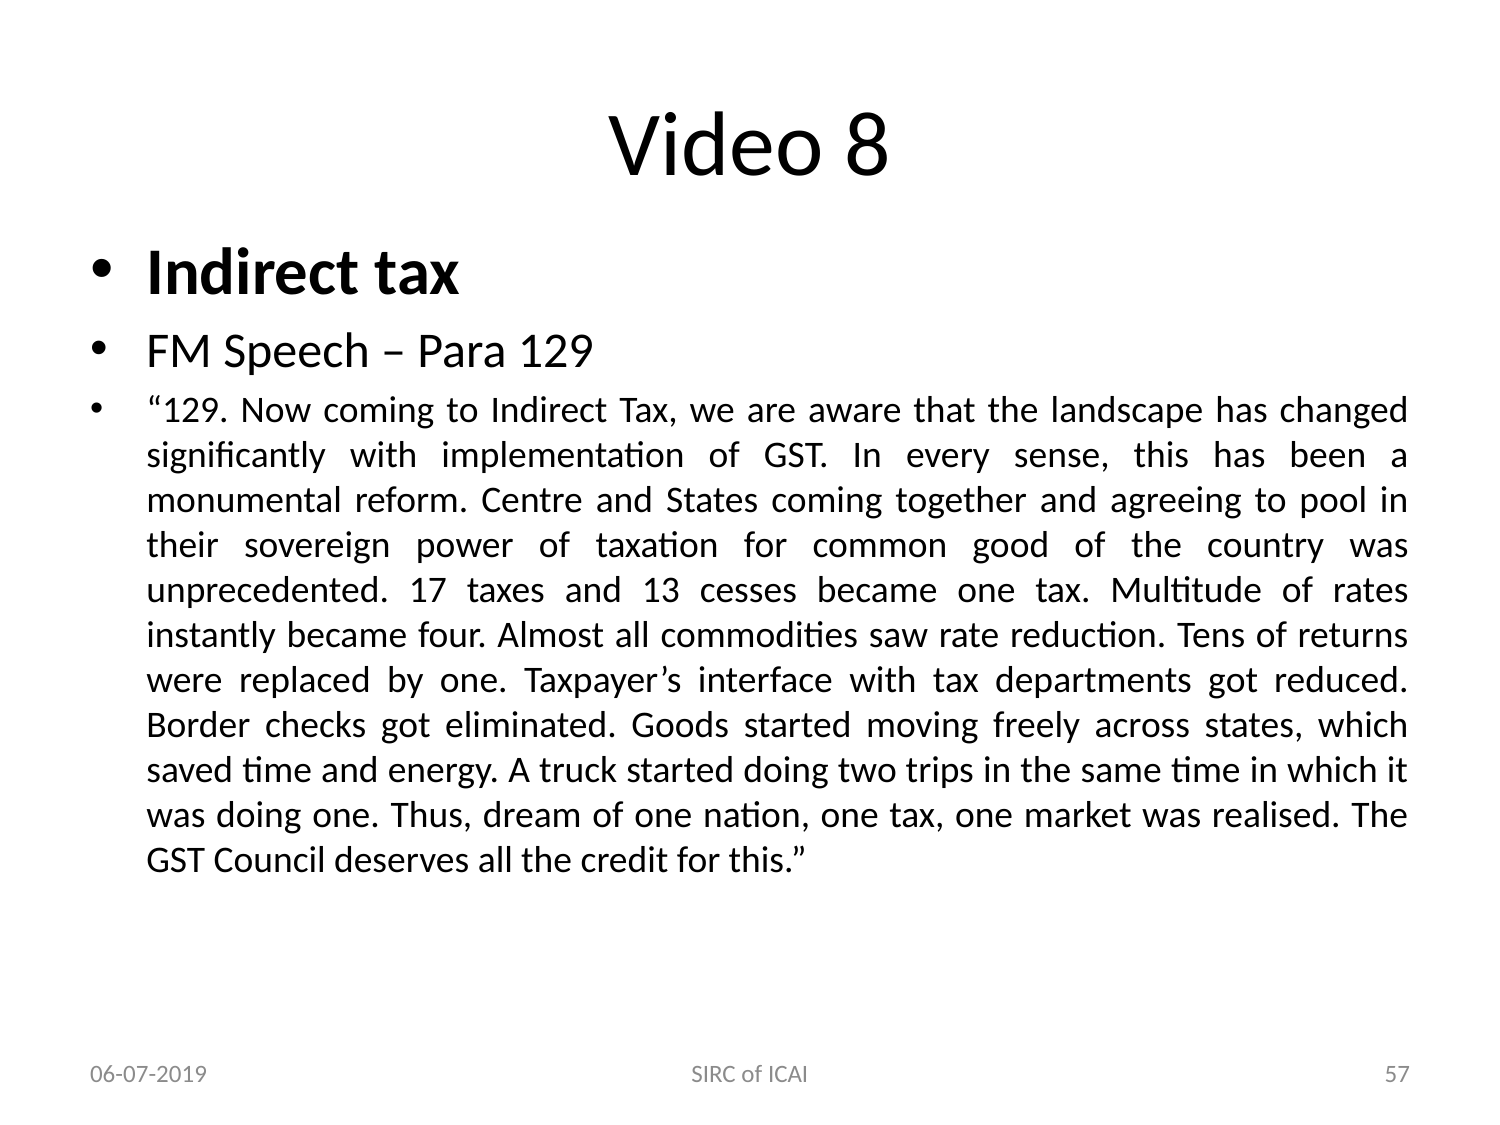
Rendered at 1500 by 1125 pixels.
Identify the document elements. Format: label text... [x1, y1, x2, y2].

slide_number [75, 1042, 425, 1103]
text_box [374, 509, 1125, 615]
footer SIRC of ICAI [512, 1042, 988, 1103]
slide_number 57 [1074, 1042, 1425, 1103]
list Indirect tax FM Speech – Para 129 “129. Now coming to Indirect Tax, we are aware that the landscape has changed significantly with implementation of GST. In every sense, this has been a monumental reform. Centre and States coming together and agreeing to pool in their sovereign power of taxation for common good of the country was unprecedented. 17 taxes and 13 cesses became one tax. Multitude of rates instantly became four. Almost all commodities saw rate reduction. Tens of returns were replaced by one. Taxpayer’s interface with tax departments got reduced. Border checks got eliminated. Goods started moving freely across states, which saved time and energy. A truck started doing two trips in the same time in which it was doing one. Thus, dream of one nation, one tax, one market was realised. The GST Council deserves all the credit for this.” [75, 219, 1425, 1005]
title Video 8 [75, 45, 1425, 219]
